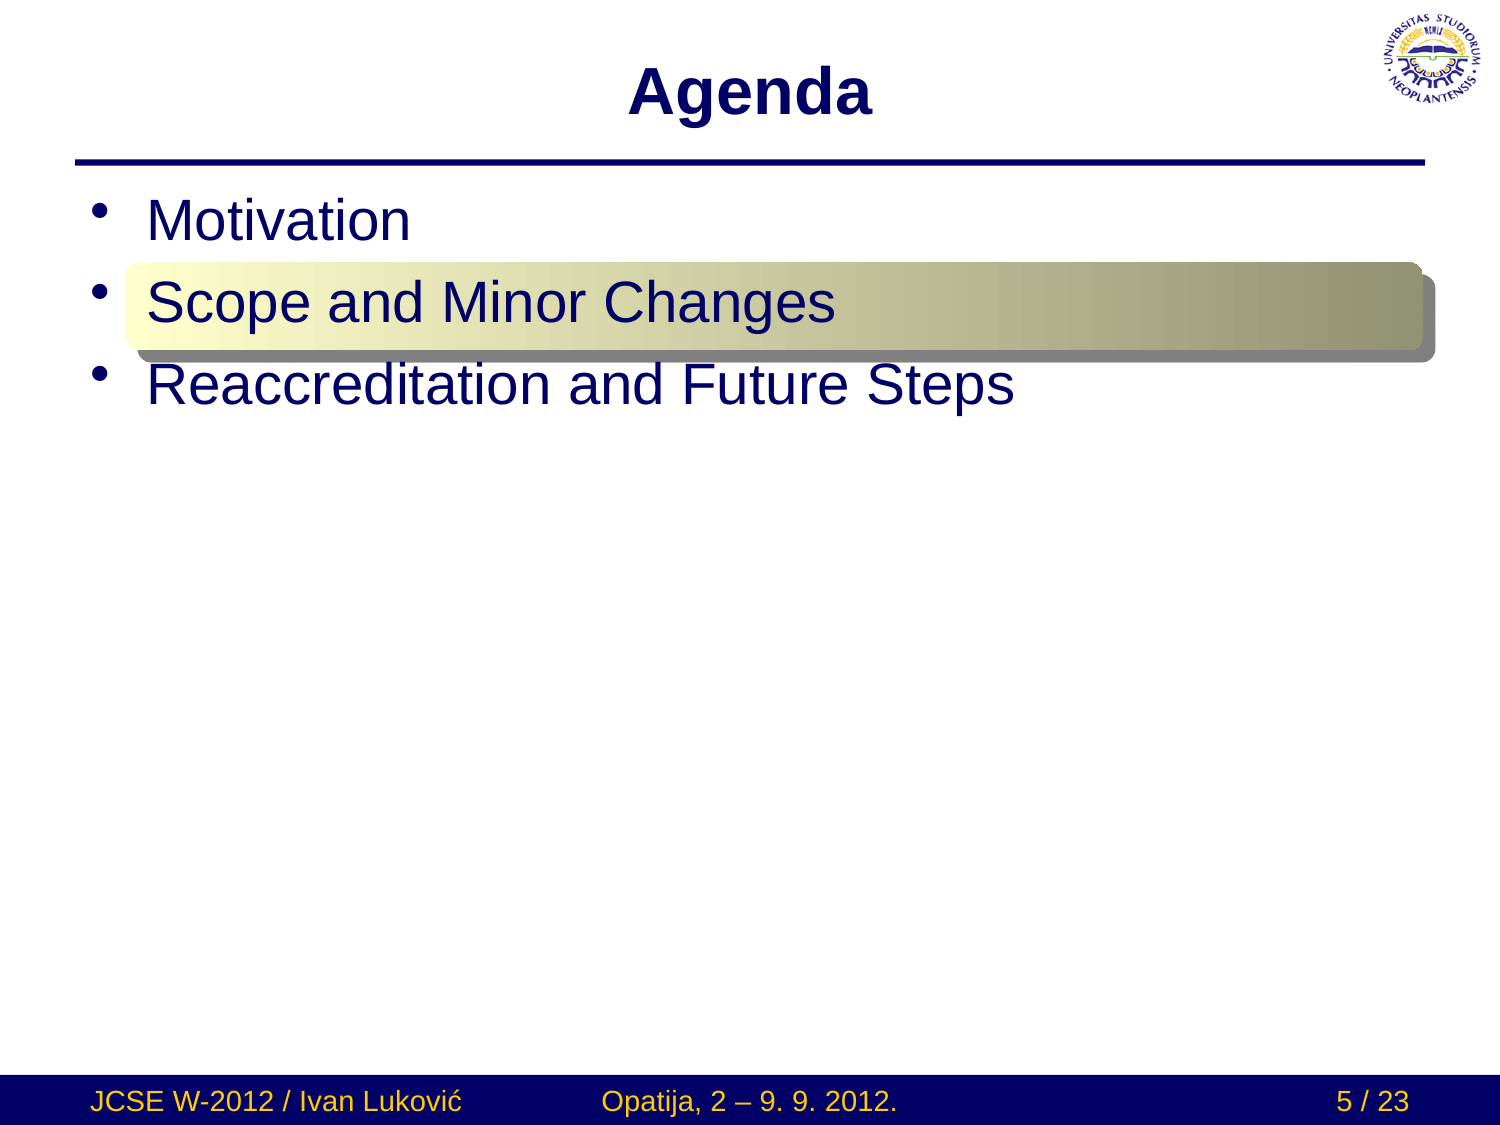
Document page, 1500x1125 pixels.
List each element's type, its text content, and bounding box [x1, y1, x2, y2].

slide_number 5 / 23 [1074, 1074, 1426, 1125]
list Motivation Scope and Minor Changes Reaccreditation and Future Steps [74, 174, 1426, 1051]
picture [1376, 8, 1489, 108]
footer Opatija, 2 – 9. 9. 2012. [512, 1074, 988, 1125]
slide_number JCSE W-2012 / Ivan Luković [74, 1074, 501, 1125]
title Agenda [74, 24, 1426, 151]
